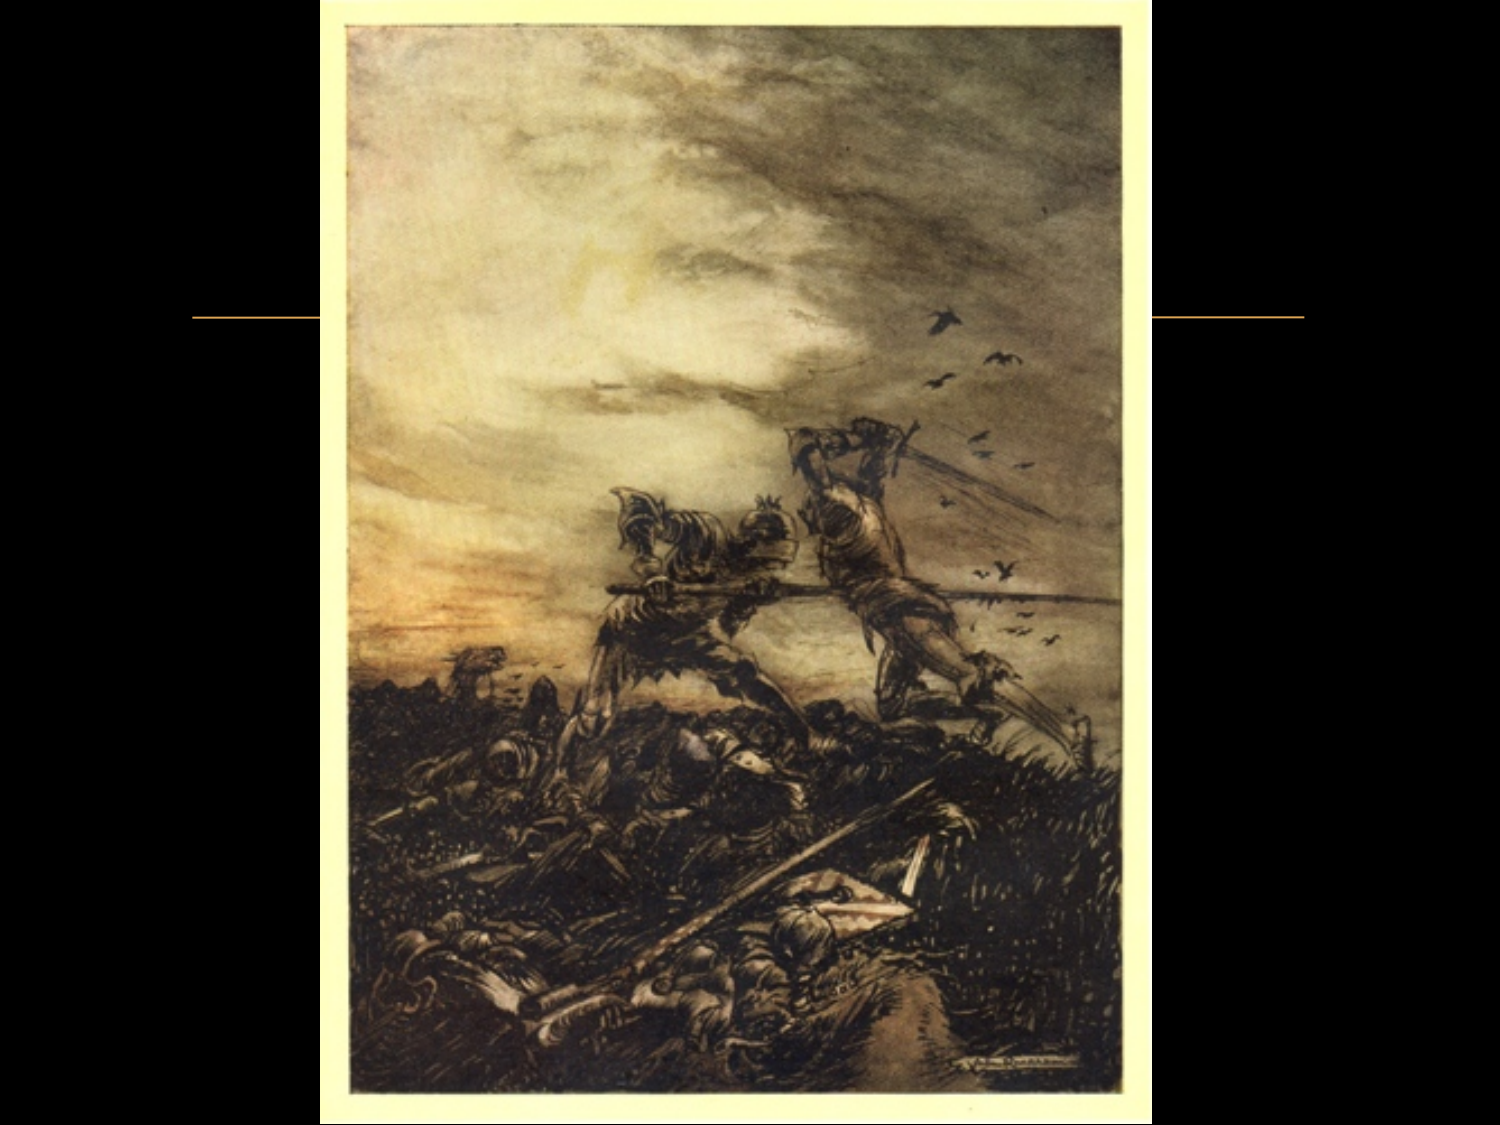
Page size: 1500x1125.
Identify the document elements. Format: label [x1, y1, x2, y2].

picture [319, 0, 1153, 1125]
